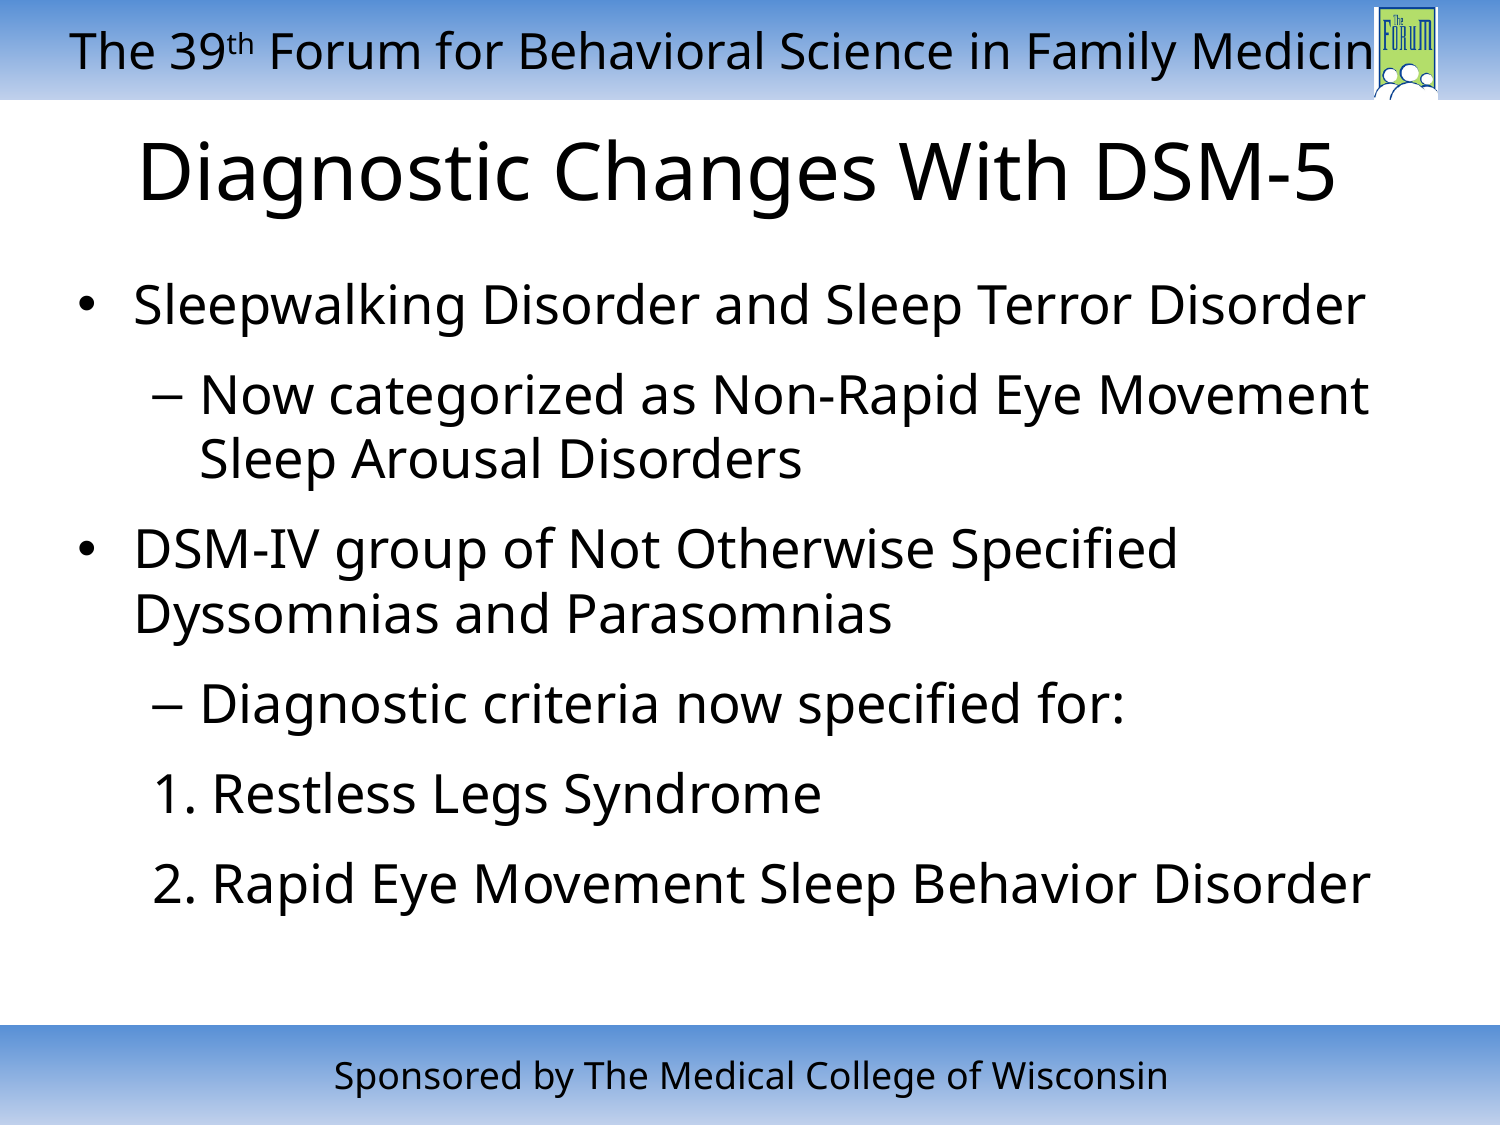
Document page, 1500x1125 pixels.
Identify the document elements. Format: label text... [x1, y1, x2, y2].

list Sleepwalking Disorder and Sleep Terror Disorder Now categorized as Non-Rapid Eye Movement Sleep Arousal Disorders DSM-IV group of Not Otherwise Specified Dyssomnias and Parasomnias Diagnostic criteria now specified for: 1. Restless Legs Syndrome 2. Rapid Eye Movement Sleep Behavior Disorder [62, 262, 1463, 975]
picture [1374, 7, 1438, 100]
title Diagnostic Changes With DSM-5 [62, 112, 1413, 225]
